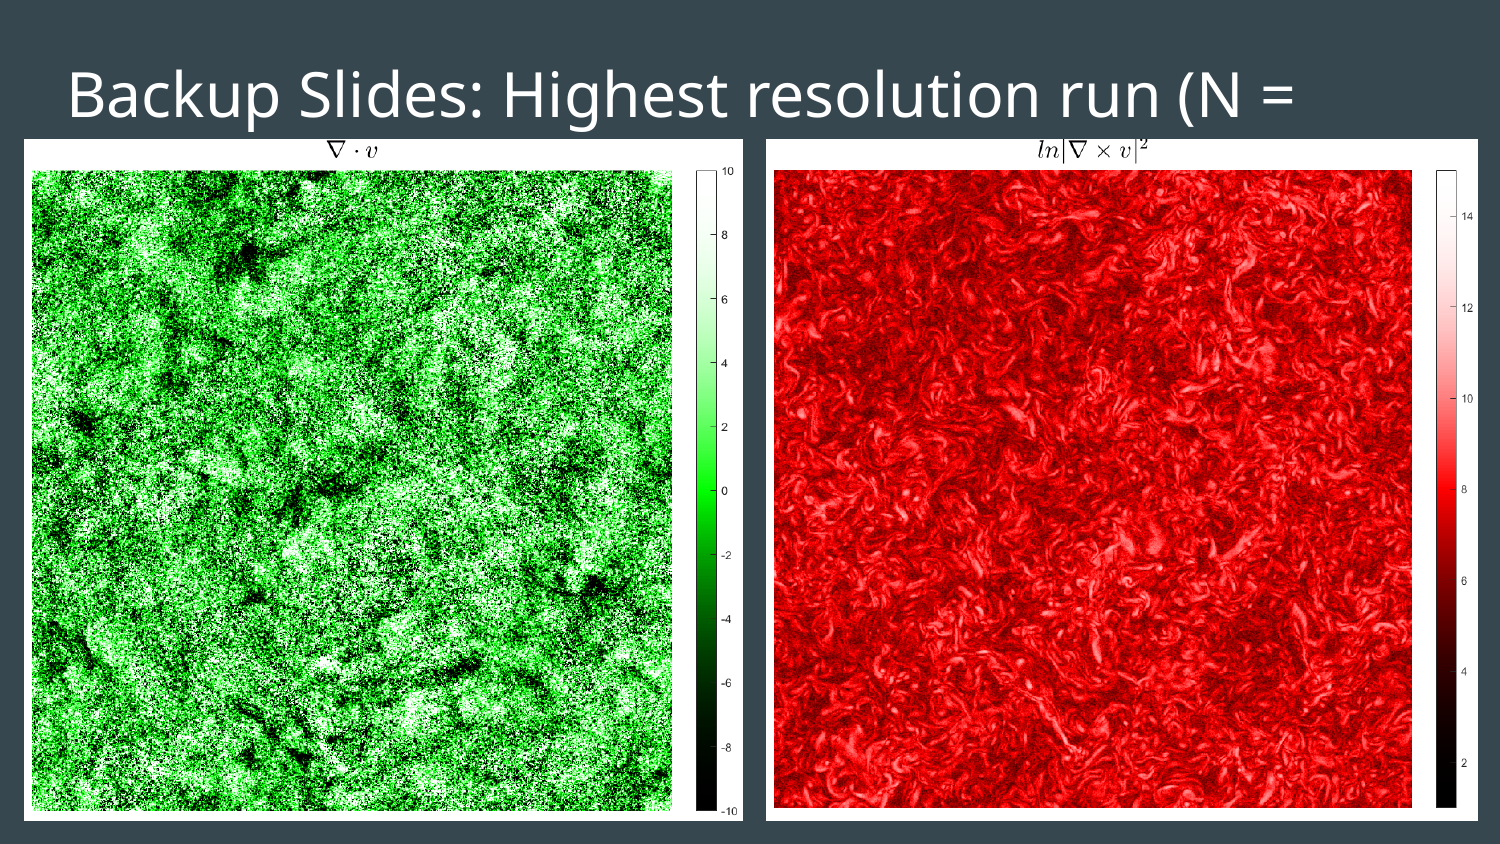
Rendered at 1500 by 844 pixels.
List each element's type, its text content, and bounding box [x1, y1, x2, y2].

title Backup Slides: Highest resolution run (N = 10003) [51, 40, 1449, 134]
picture [766, 139, 1478, 821]
picture [23, 139, 743, 821]
